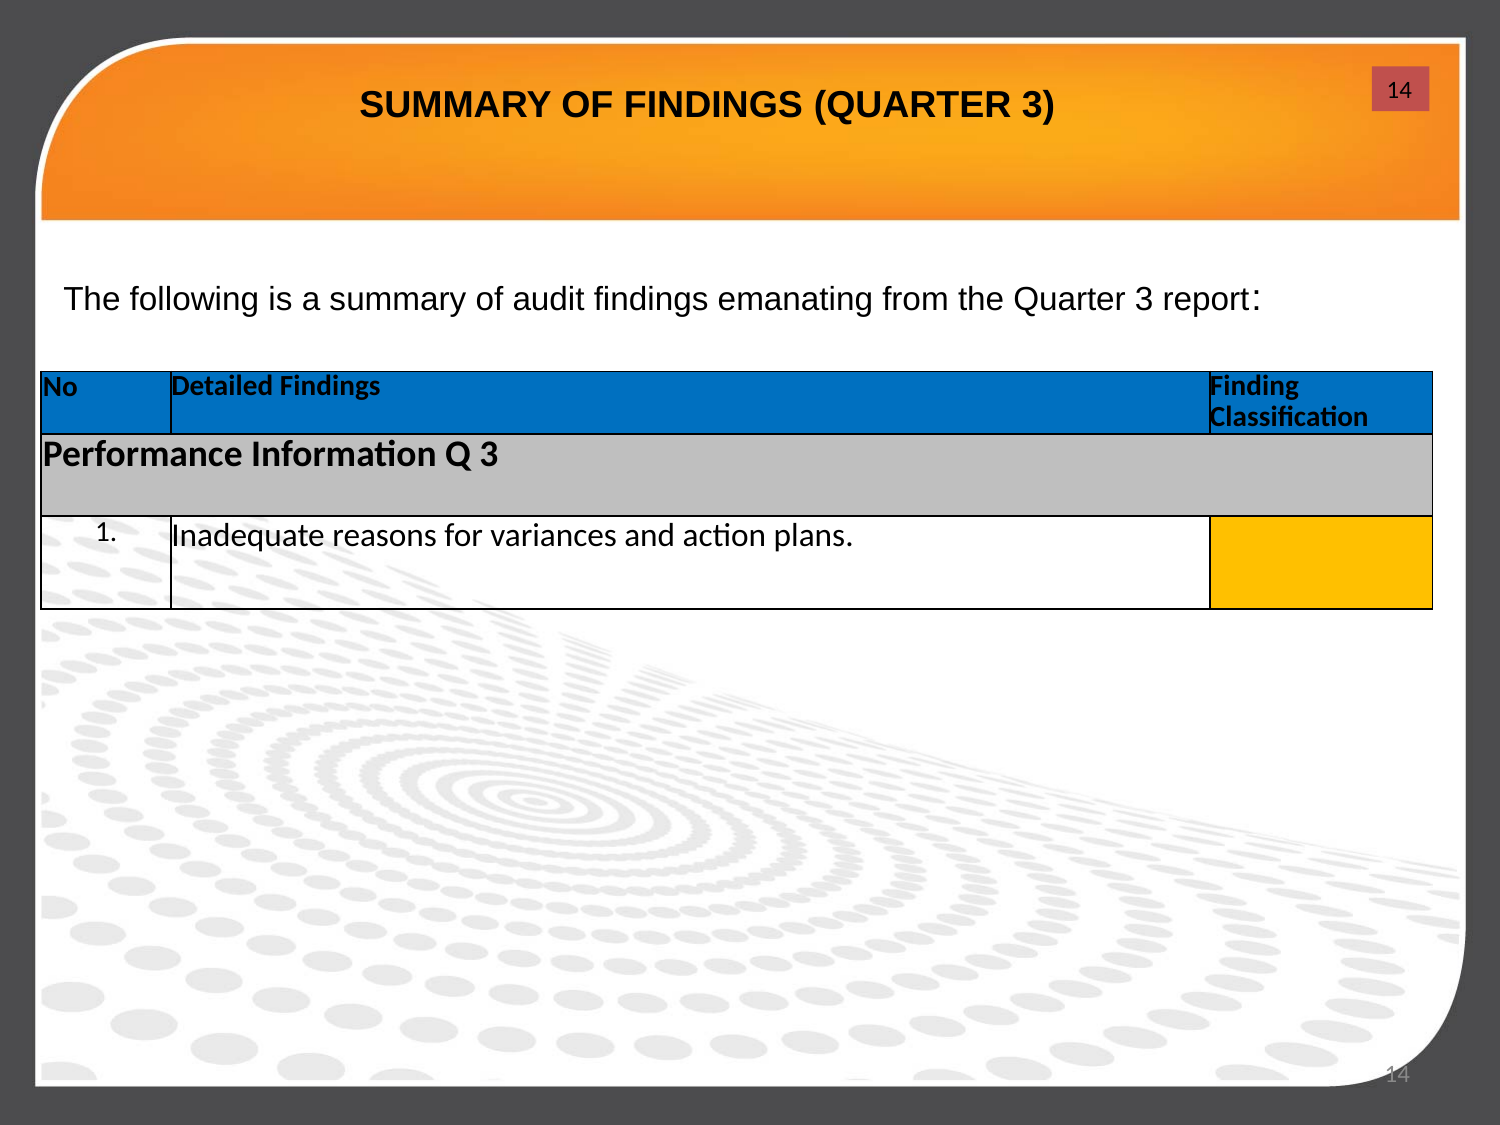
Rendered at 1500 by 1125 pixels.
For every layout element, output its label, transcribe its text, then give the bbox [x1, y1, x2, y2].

table_header Finding Classification [1211, 372, 1432, 433]
picture [0, 0, 1500, 1125]
table_cell Inadequate reasons for variances and action plans. [172, 517, 1209, 608]
text_box 14 [1371, 66, 1430, 112]
table_header Detailed Findings [172, 372, 1209, 433]
table_cell Performance Information Q 3 [42, 435, 1432, 515]
slide_number 14 [1074, 1042, 1425, 1103]
table_cell [1211, 517, 1432, 608]
table_cell 1. [42, 517, 170, 608]
text_box The following is a summary of audit findings emanating from the Quarter 3 report: [48, 220, 1278, 371]
text_box SUMMARY OF FINDINGS (QUARTER 3) [344, 72, 1467, 133]
table_header No [42, 372, 170, 433]
